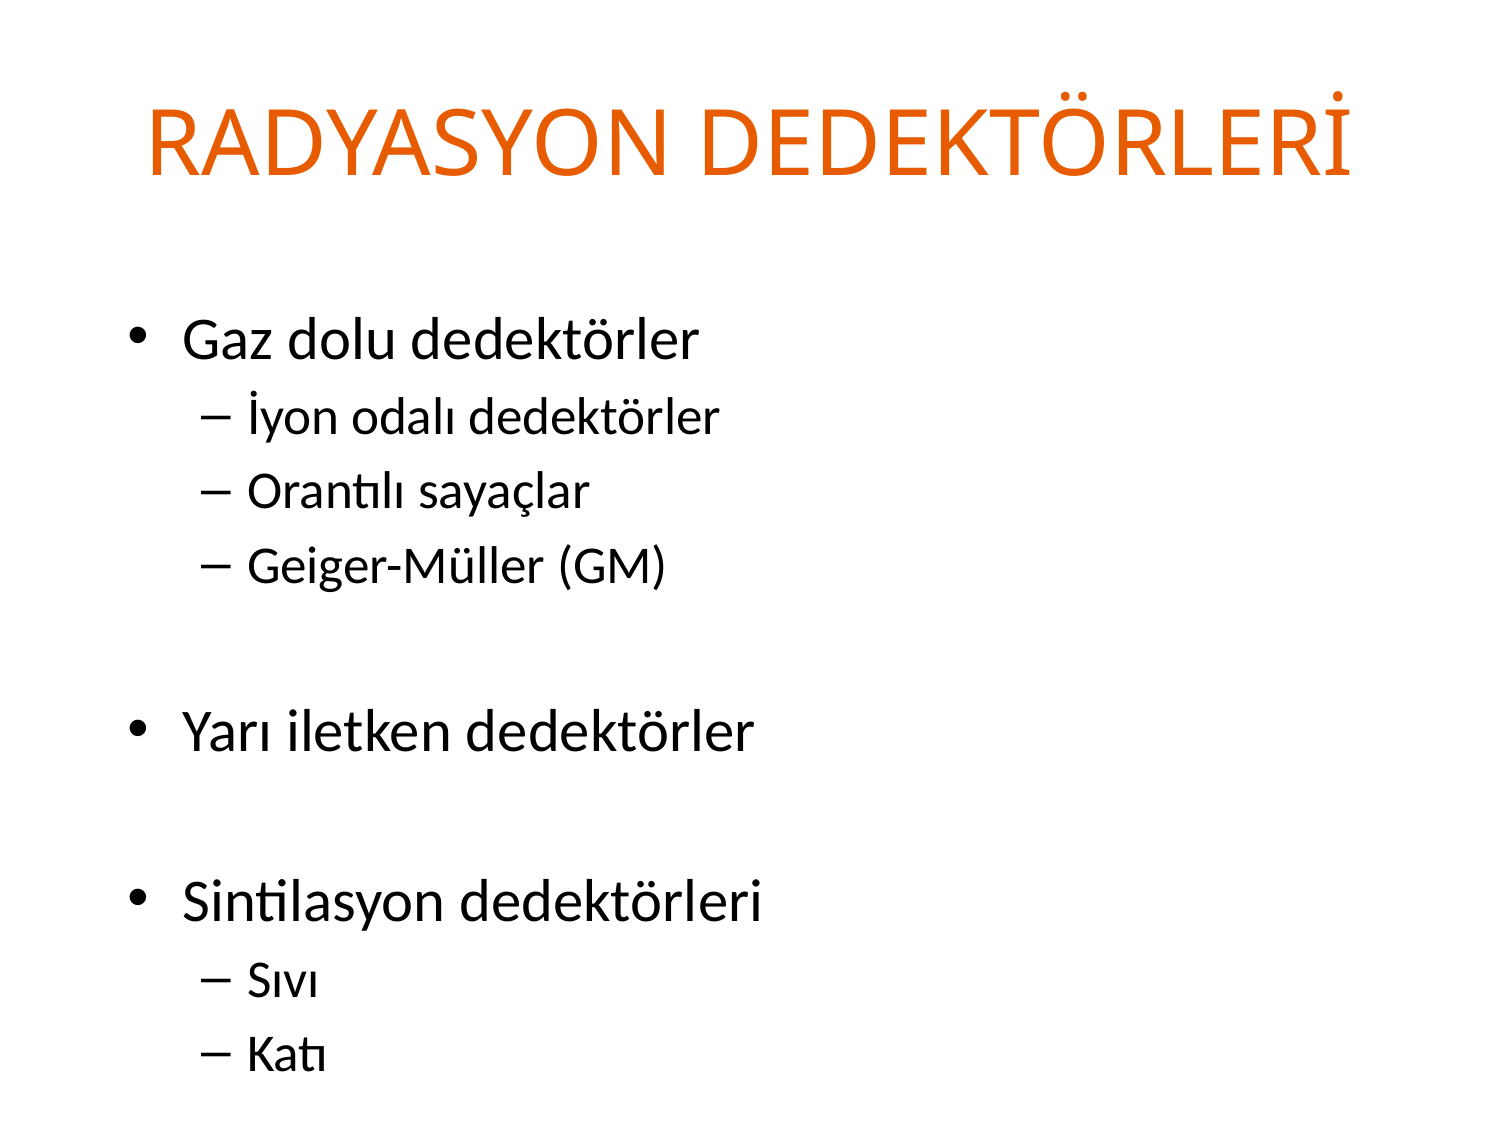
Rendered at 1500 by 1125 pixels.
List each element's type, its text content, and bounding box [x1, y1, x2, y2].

list Gaz dolu dedektörler İyon odalı dedektörler Orantılı sayaçlar Geiger-Müller (GM) Yarı iletken dedektörler Sintilasyon dedektörleri Sıvı Katı [112, 290, 1338, 1091]
title RADYASYON DEDEKTÖRLERİ [75, 45, 1425, 233]
